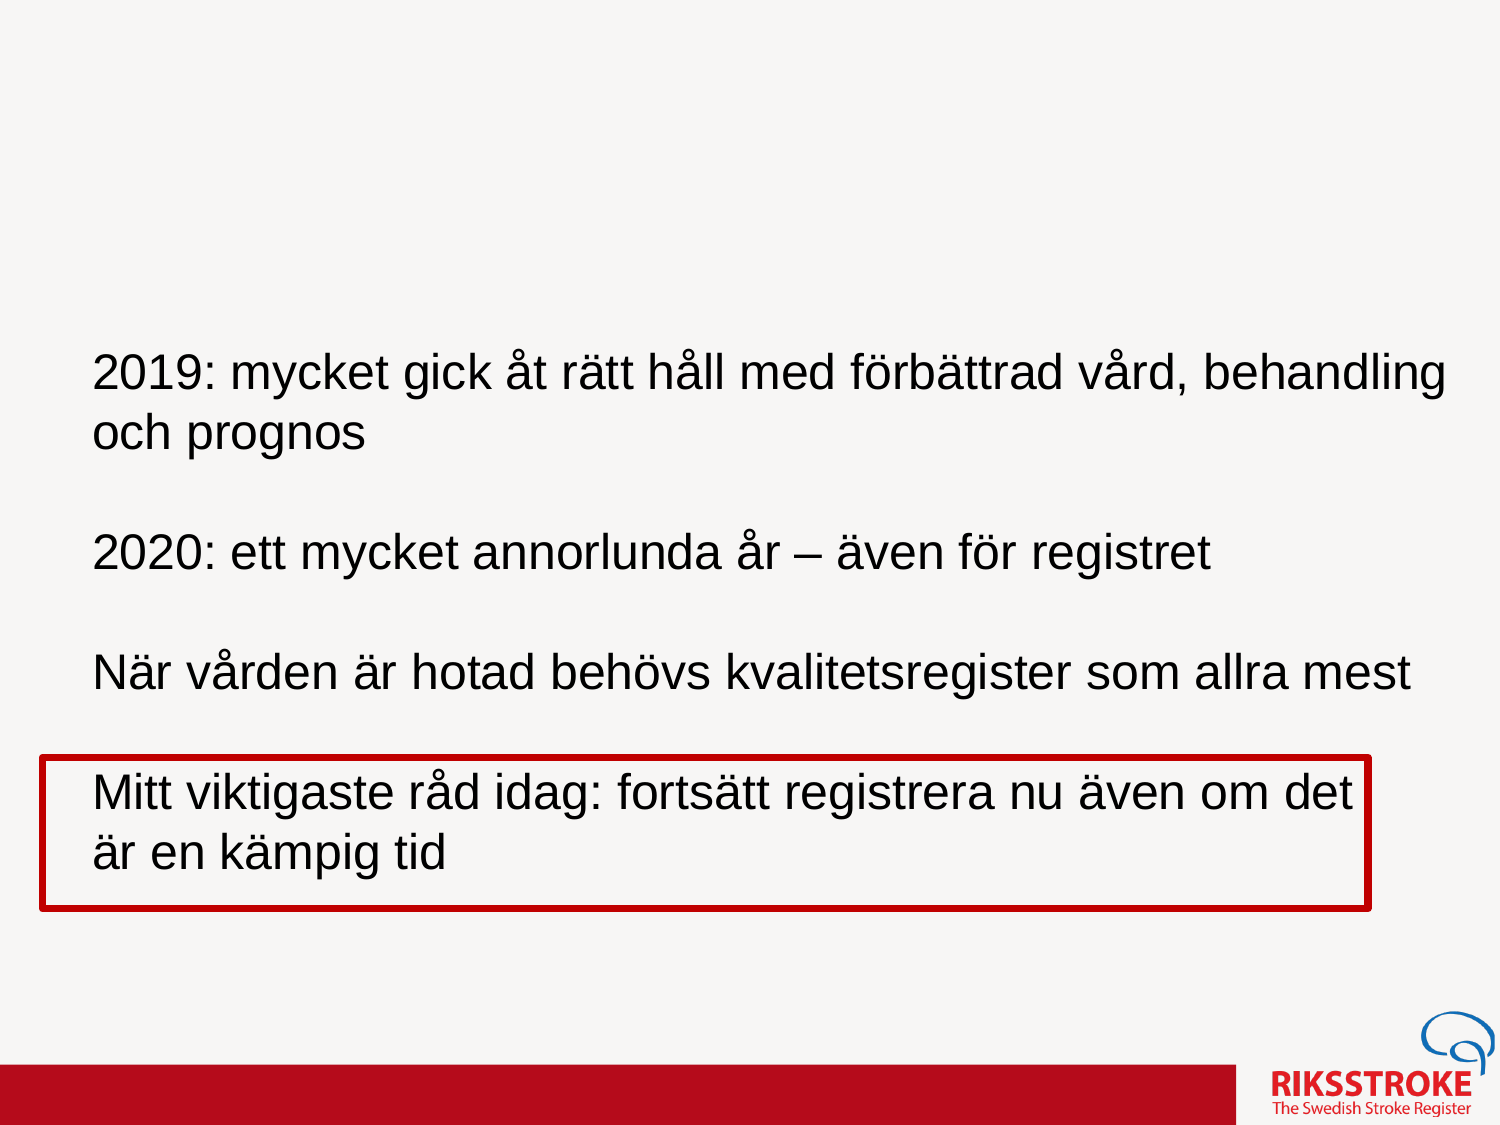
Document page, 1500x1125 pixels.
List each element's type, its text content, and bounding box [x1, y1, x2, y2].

text_box 2019: mycket gick åt rätt håll med förbättrad vård, behandling och prognos 2020: ett mycket annorlunda år – även för registret När vården är hotad behövs kvalitetsregister som allra mest Mitt viktigaste råd idag: fortsätt registrera nu även om det är en kämpig tid [77, 332, 1478, 887]
text_box [40, 755, 1370, 911]
